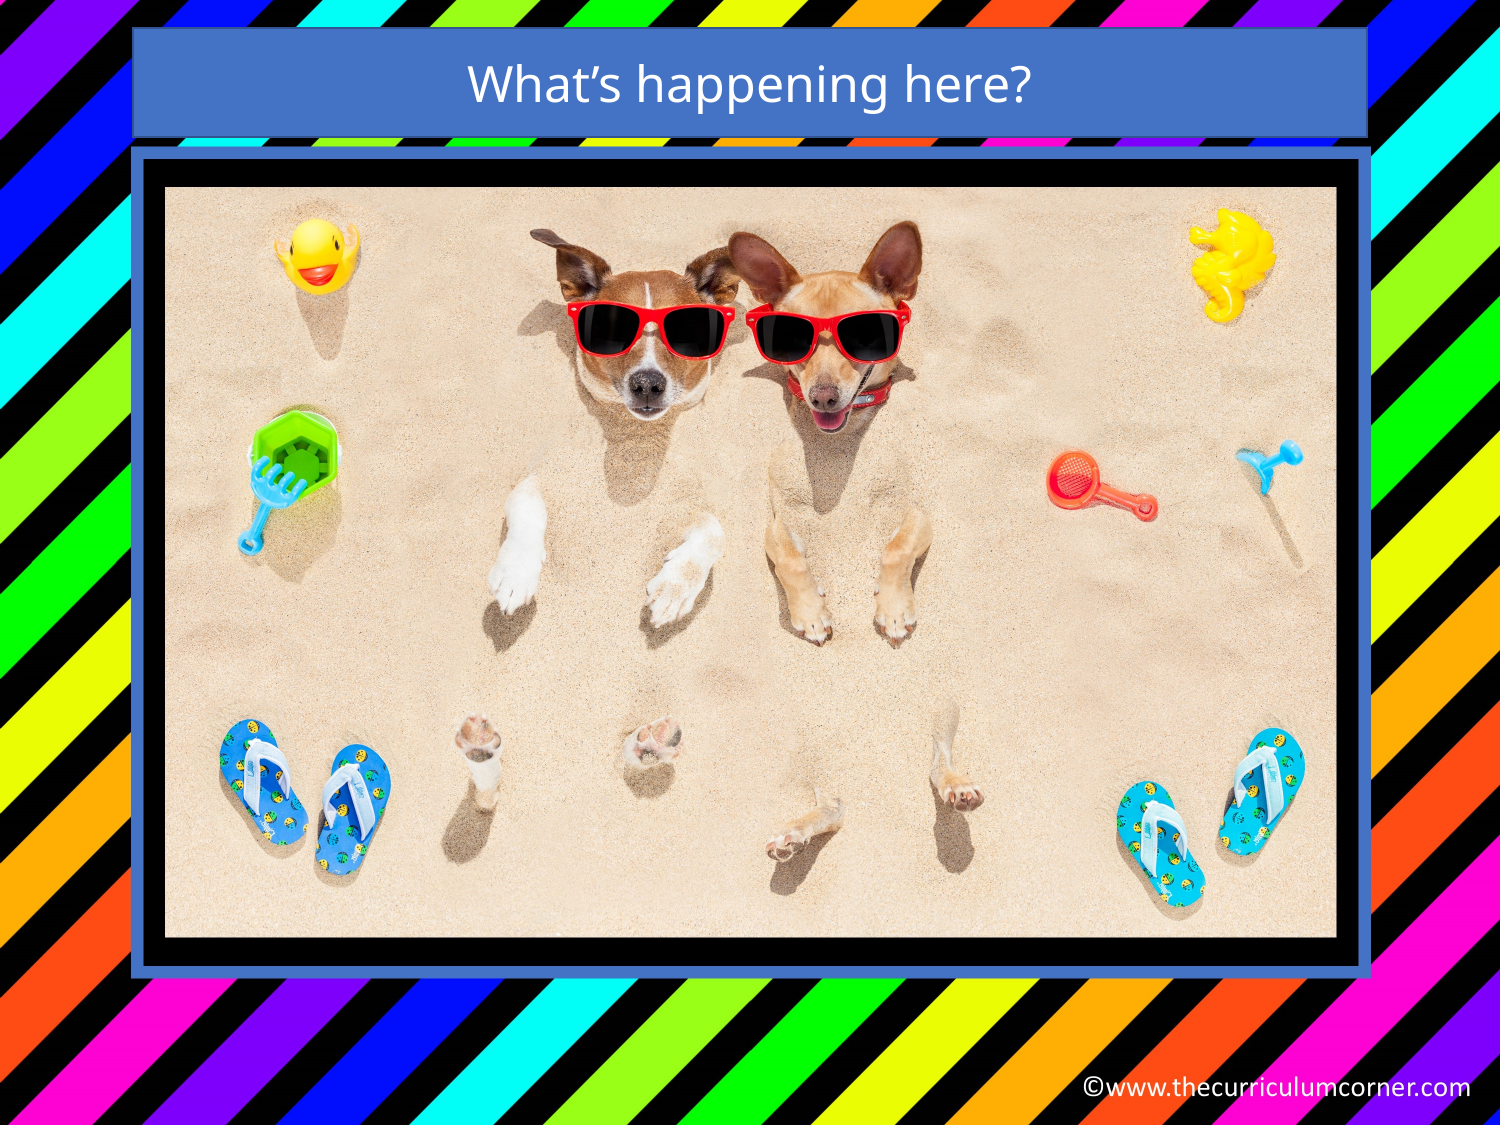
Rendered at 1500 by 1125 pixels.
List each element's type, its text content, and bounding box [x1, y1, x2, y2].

text_box [132, 27, 1368, 138]
picture [0, 0, 1500, 1125]
text_box What’s happening here? [452, 44, 1048, 120]
